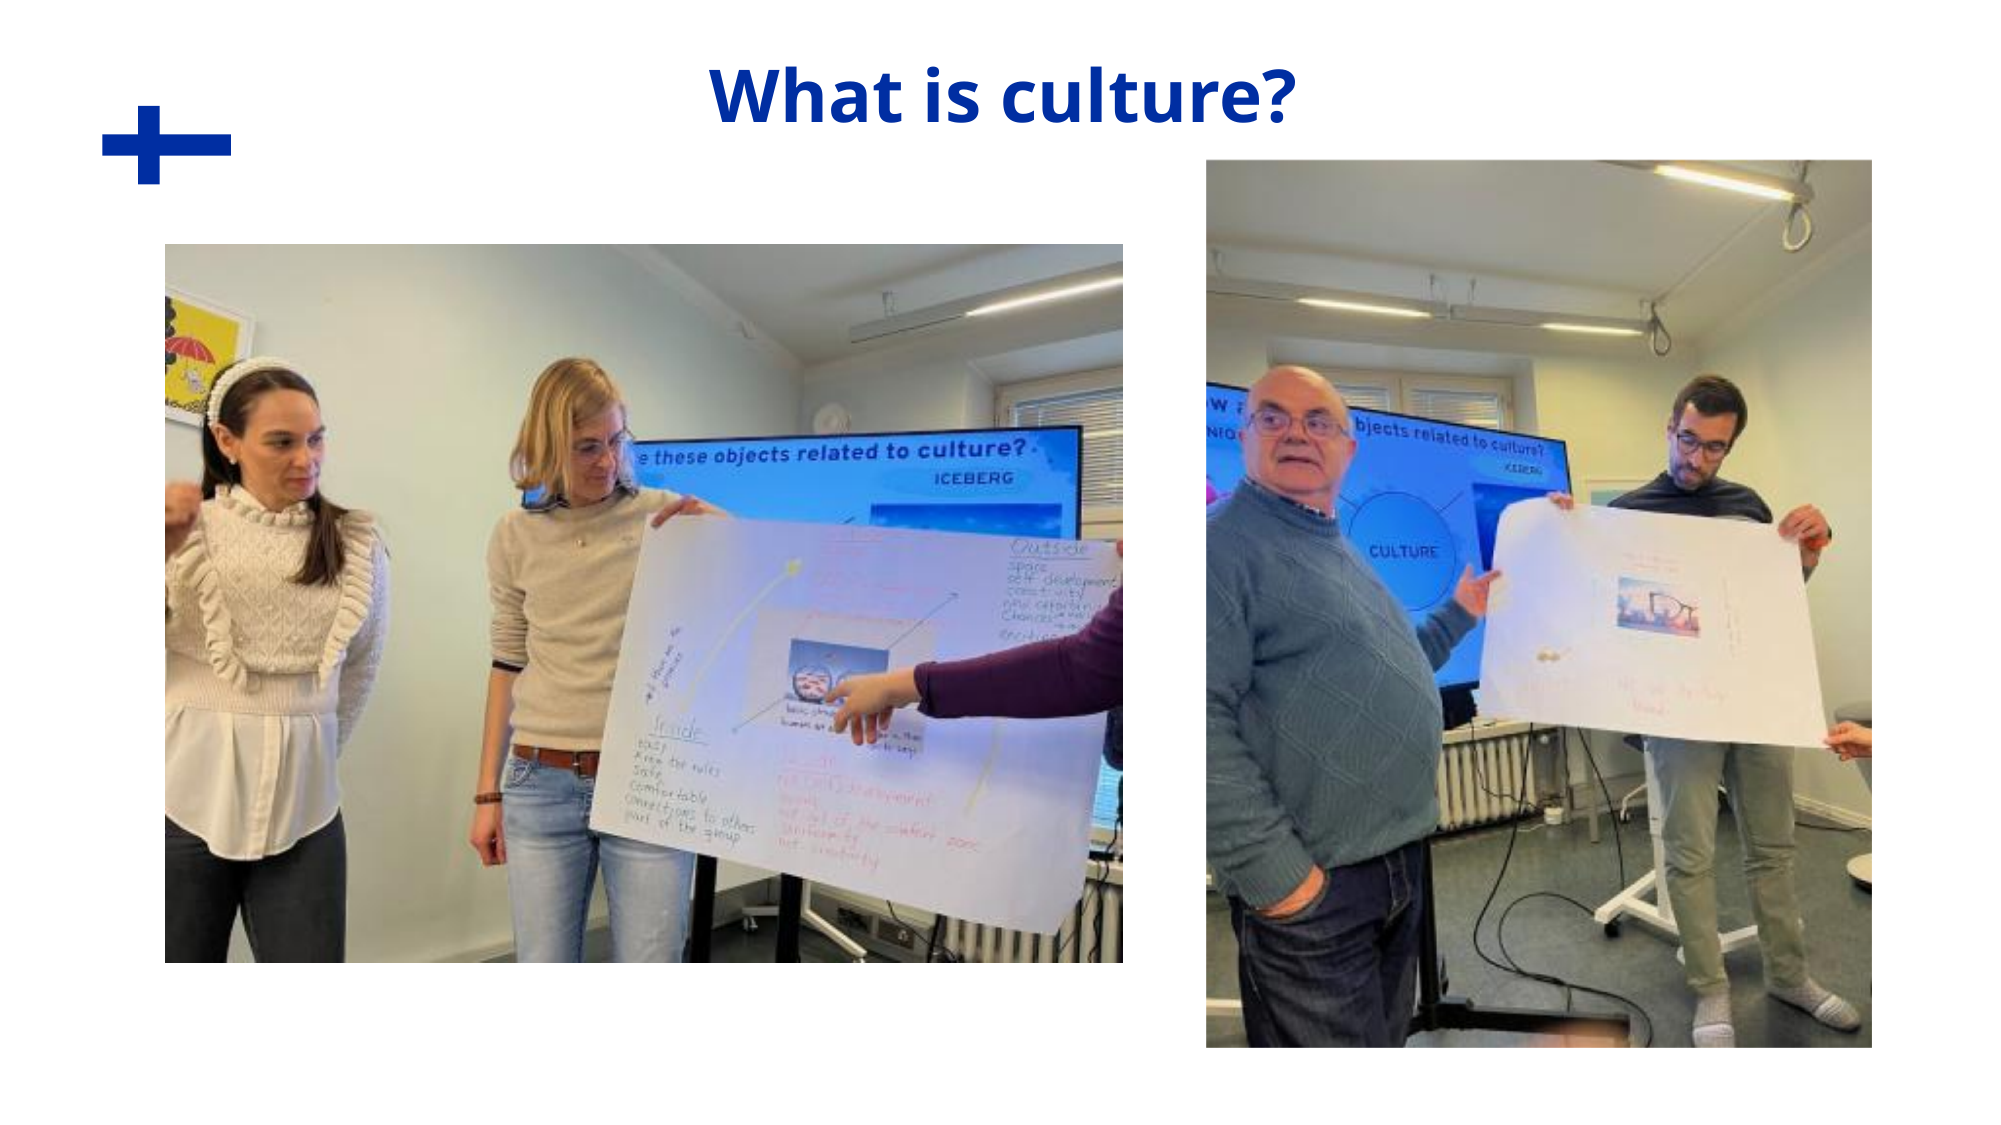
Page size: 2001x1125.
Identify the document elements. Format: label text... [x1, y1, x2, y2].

picture [165, 161, 1983, 1047]
text_box [1668, 155, 1923, 254]
title What is culture? [50, 50, 1958, 155]
